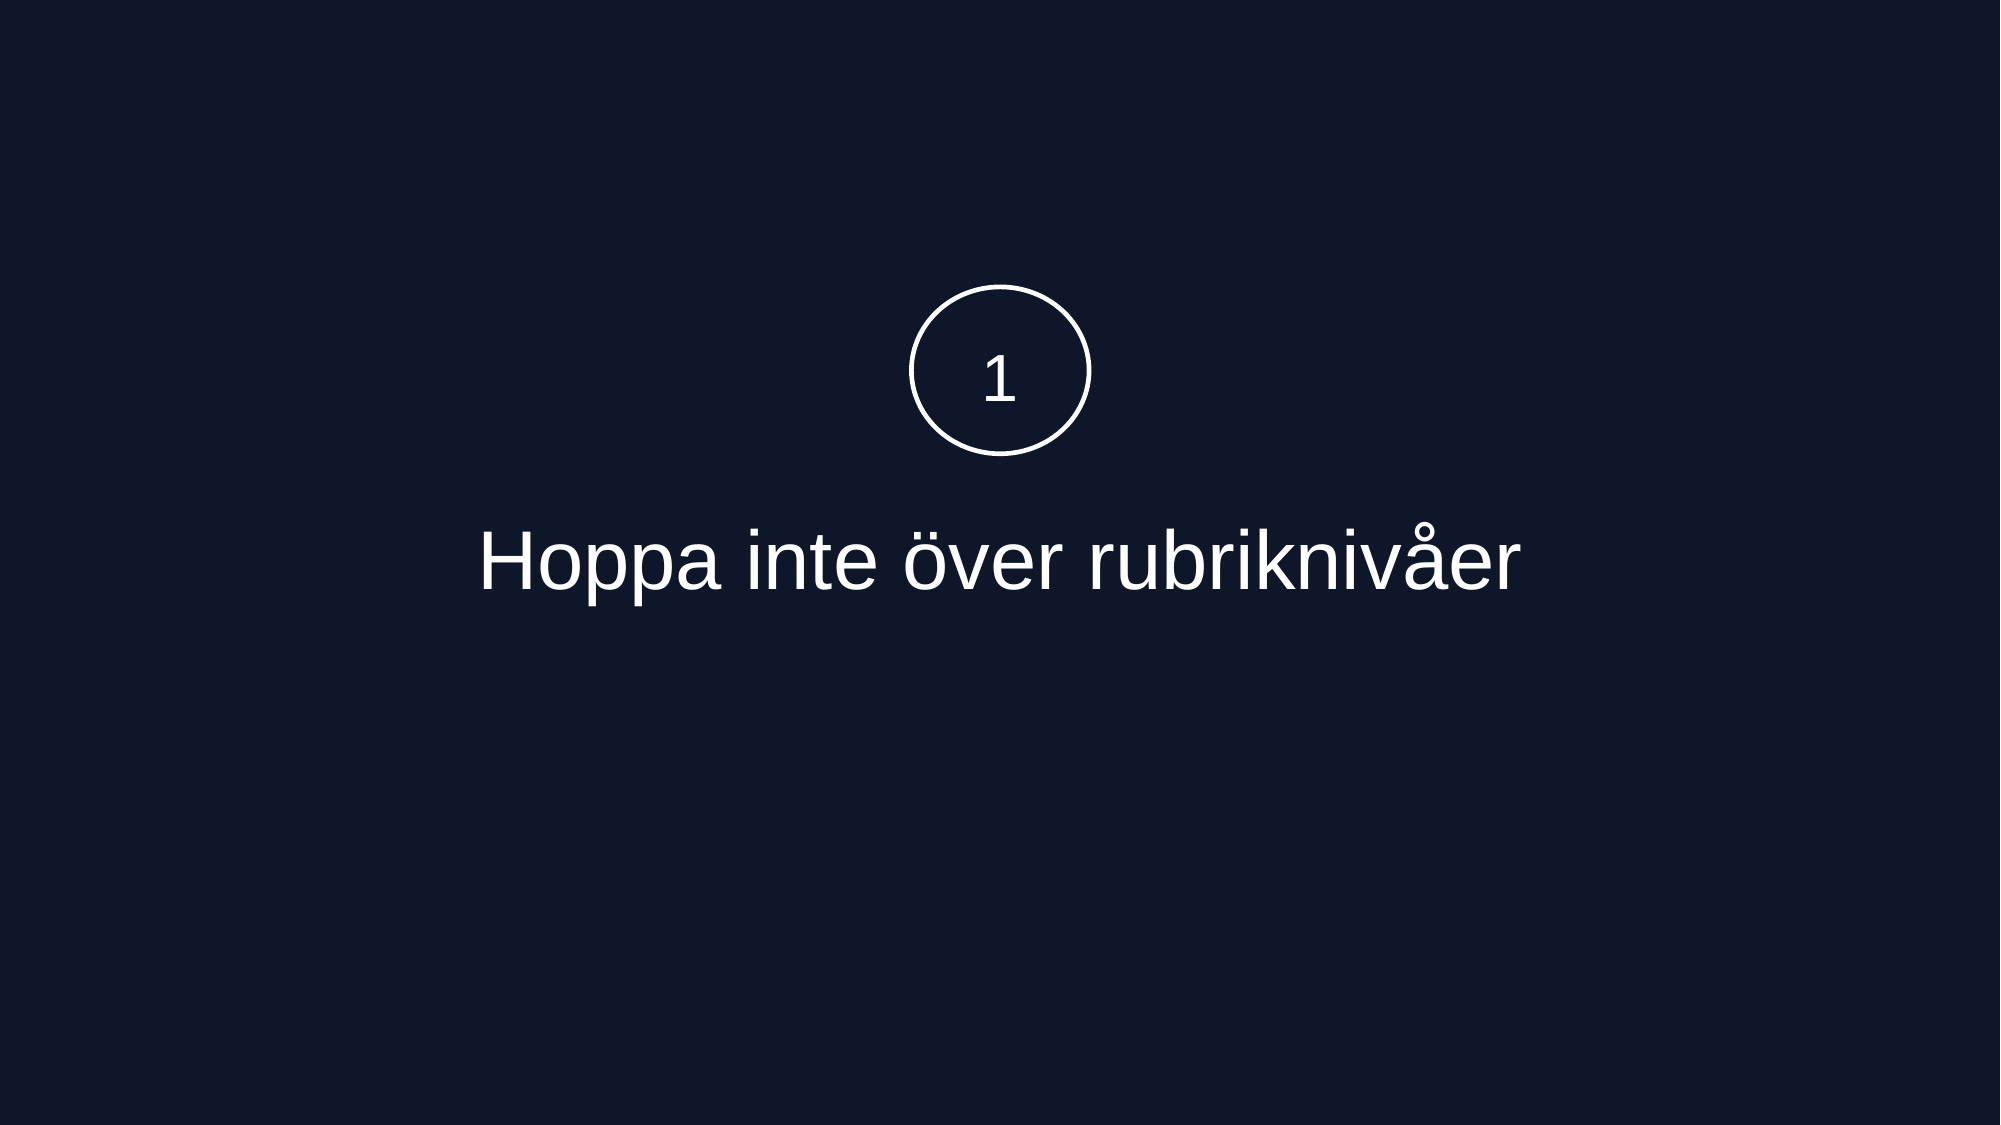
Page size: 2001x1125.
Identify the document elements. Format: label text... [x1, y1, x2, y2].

title Hoppa inte över rubriknivåer [137, 453, 1863, 672]
text_box [910, 285, 1091, 455]
